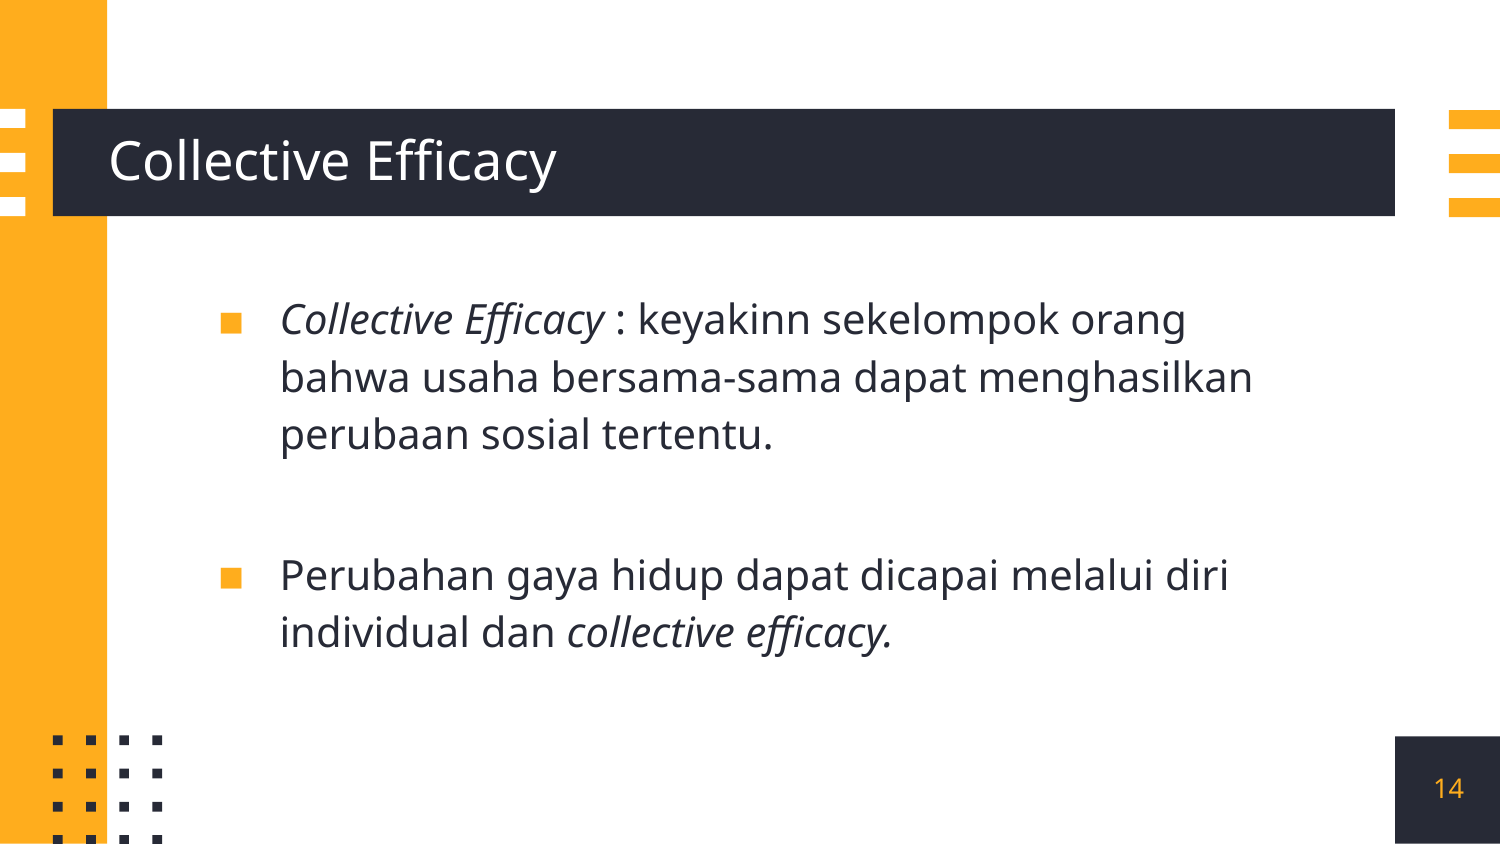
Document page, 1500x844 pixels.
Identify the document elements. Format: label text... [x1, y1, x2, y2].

slide_number 14 [1395, 736, 1500, 844]
title Collective Efficacy [108, 108, 1396, 217]
list Collective Efficacy : keyakinn sekelompok orang bahwa usaha bersama-sama dapat menghasilkan perubaan sosial tertentu. Perubahan gaya hidup dapat dicapai melalui diri individual dan collective efficacy. [204, 285, 1296, 759]
